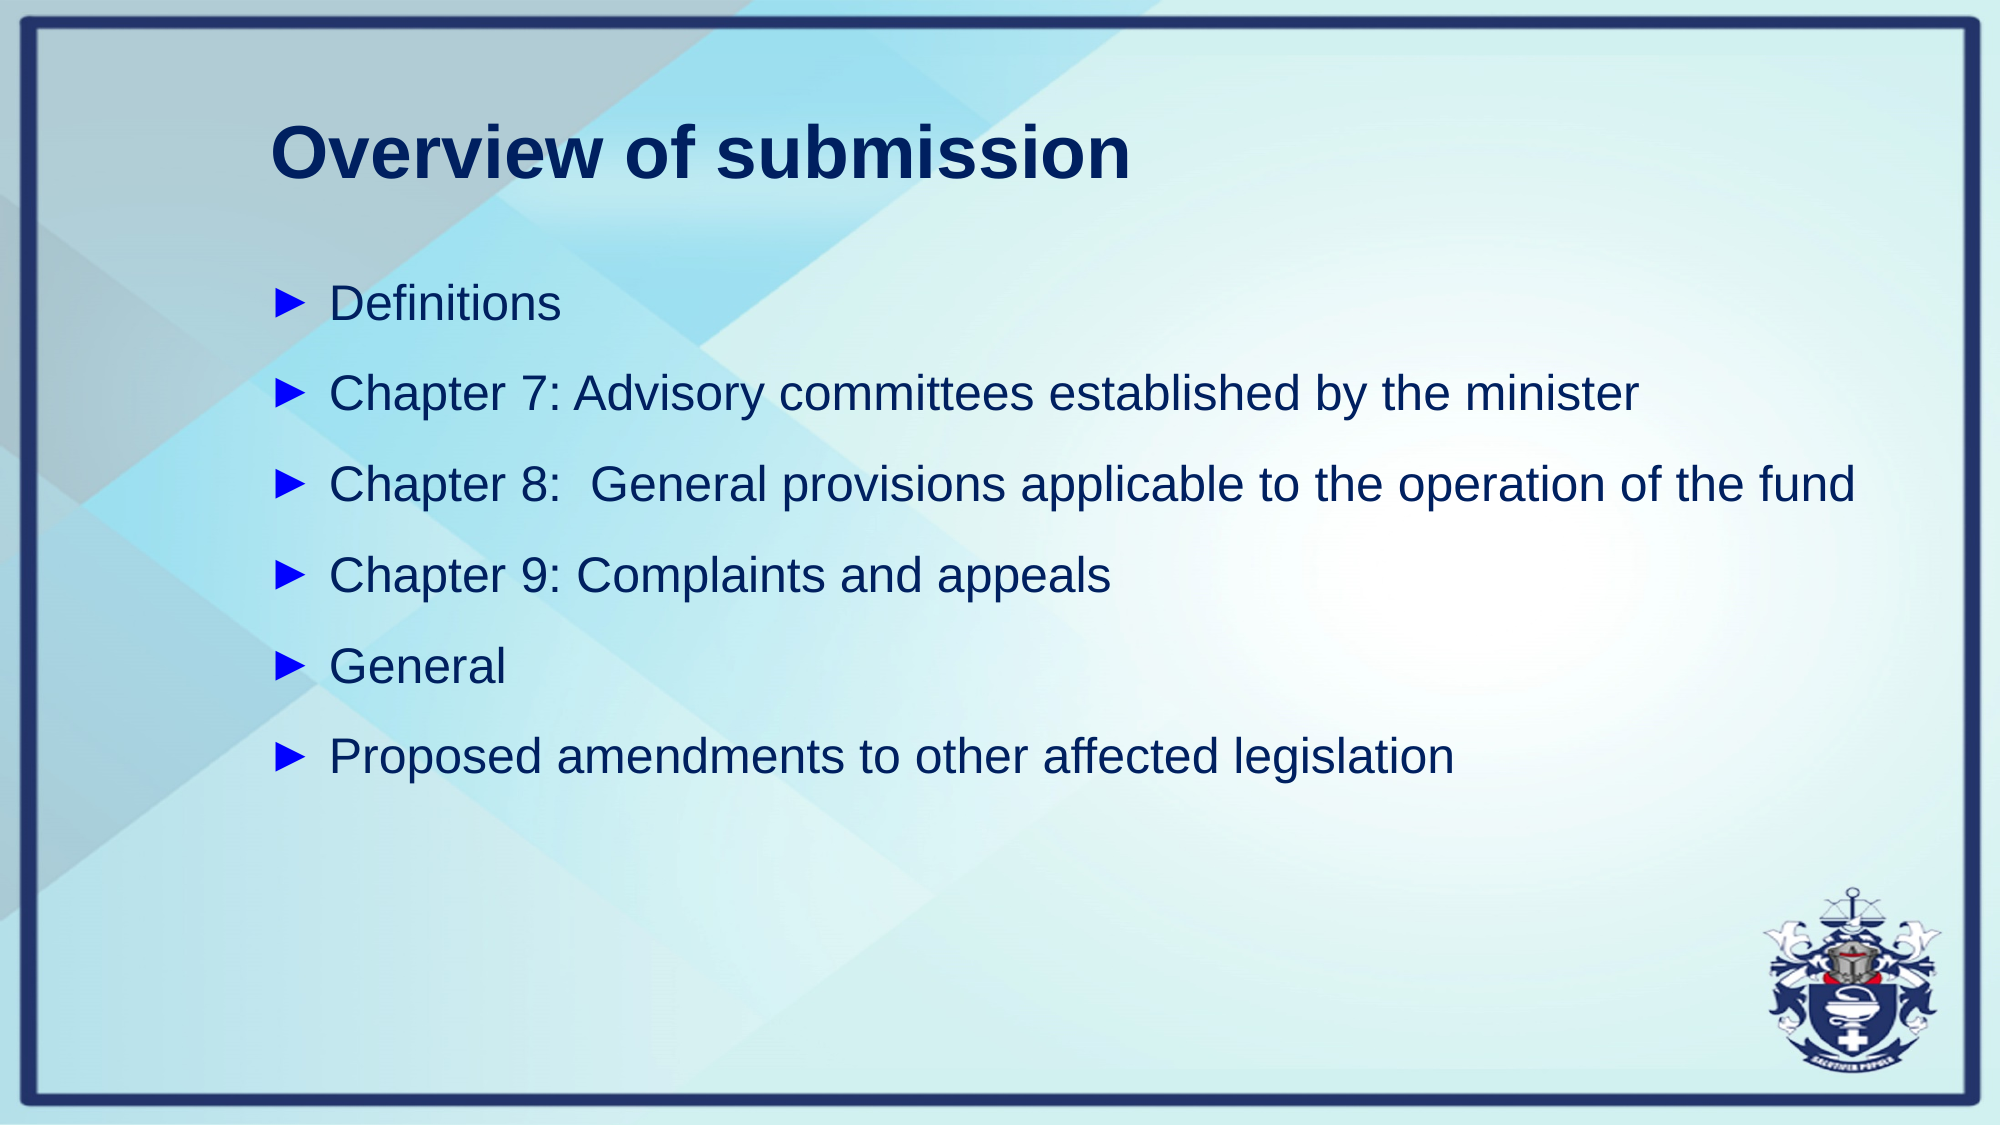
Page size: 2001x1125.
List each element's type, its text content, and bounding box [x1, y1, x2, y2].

list Definitions Chapter 7: Advisory committees established by the minister Chapter 8: General provisions applicable to the operation of the fund Chapter 9: Complaints and appeals General Proposed amendments to other affected legislation [240, 262, 1900, 852]
picture [0, 0, 2000, 1125]
title Overview of submission [240, 82, 1554, 214]
